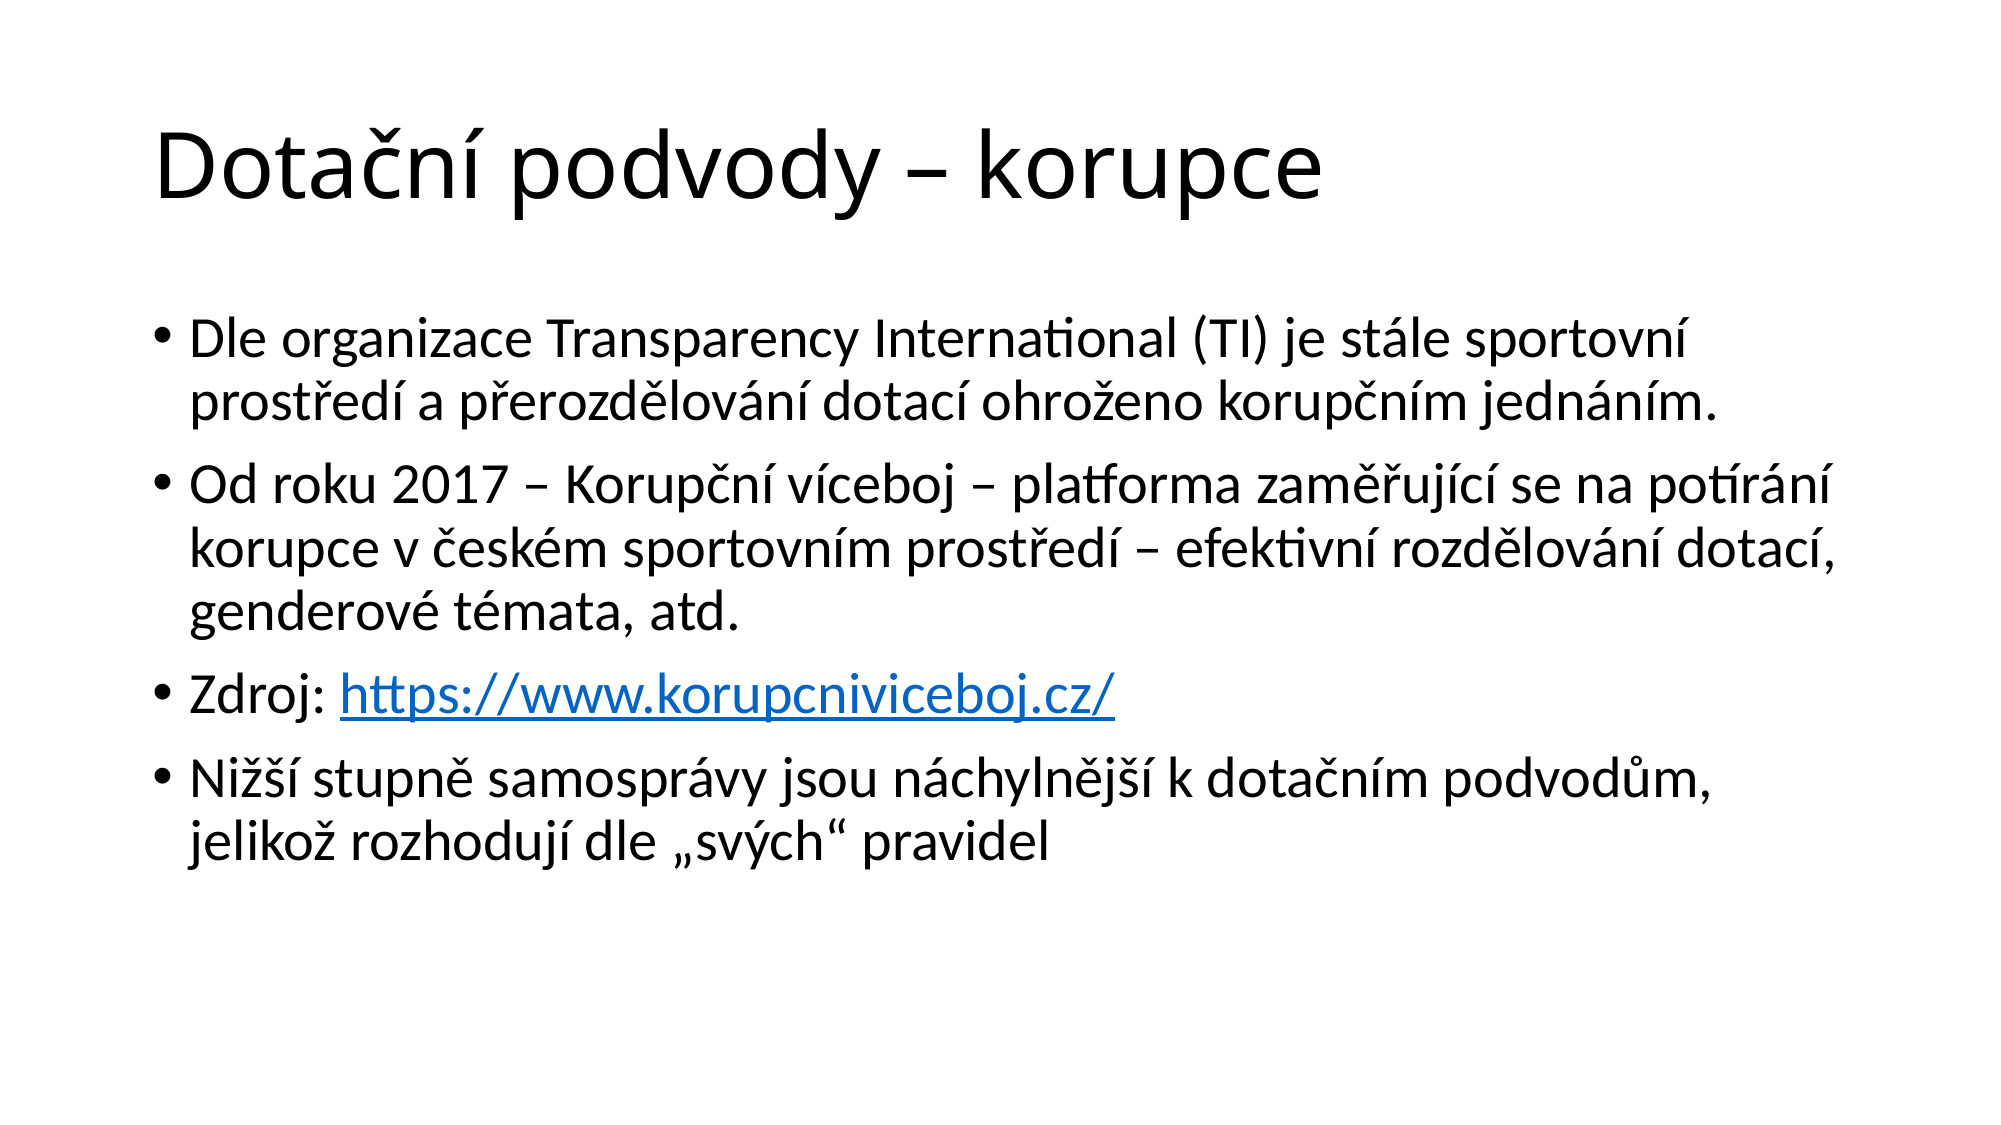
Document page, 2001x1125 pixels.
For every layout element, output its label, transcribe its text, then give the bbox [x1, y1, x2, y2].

title Dotační podvody – korupce [137, 59, 1863, 278]
list Dle organizace Transparency International (TI) je stále sportovní prostředí a přerozdělování dotací ohroženo korupčním jednáním. Od roku 2017 – Korupční víceboj – platforma zaměřující se na potírání korupce v českém sportovním prostředí – efektivní rozdělování dotací, genderové témata, atd. Zdroj: https://www.korupcniviceboj.cz/ Nižší stupně samosprávy jsou náchylnější k dotačním podvodům, jelikož rozhodují dle „svých“ pravidel [137, 299, 1863, 1014]
